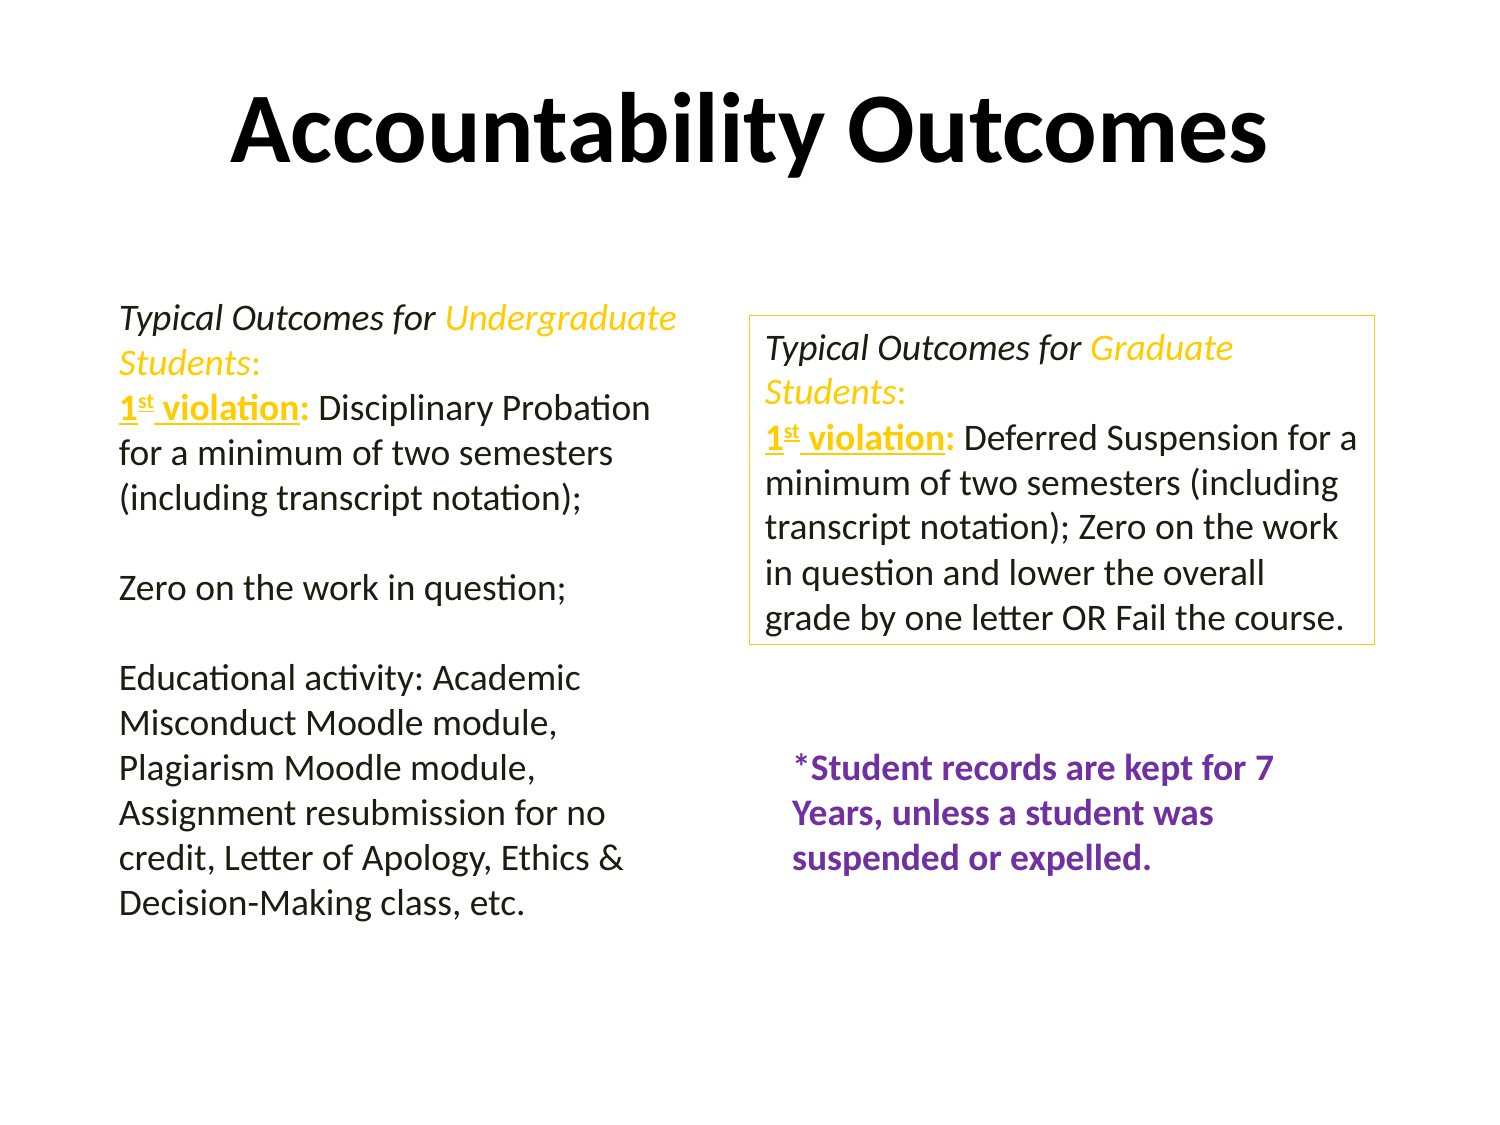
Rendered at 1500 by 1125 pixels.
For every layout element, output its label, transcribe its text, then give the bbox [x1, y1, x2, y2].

text_box *Student records are kept for 7 Years, unless a student was suspended or expelled. [777, 735, 1348, 885]
text_box Typical Outcomes for Undergraduate Students: 1st violation: Disciplinary Probation for a minimum of two semesters (including transcript notation); Zero on the work in question; Educational activity: Academic Misconduct Moodle module, Plagiarism Moodle module, Assignment resubmission for no credit, Letter of Apology, Ethics & Decision-Making class, etc. [104, 285, 711, 930]
text_box Typical Outcomes for Graduate Students: 1st violation: Deferred Suspension for a minimum of two semesters (including transcript notation); Zero on the work in question and lower the overall grade by one letter OR Fail the course. [749, 315, 1375, 645]
title Accountability Outcomes [81, 41, 1419, 204]
